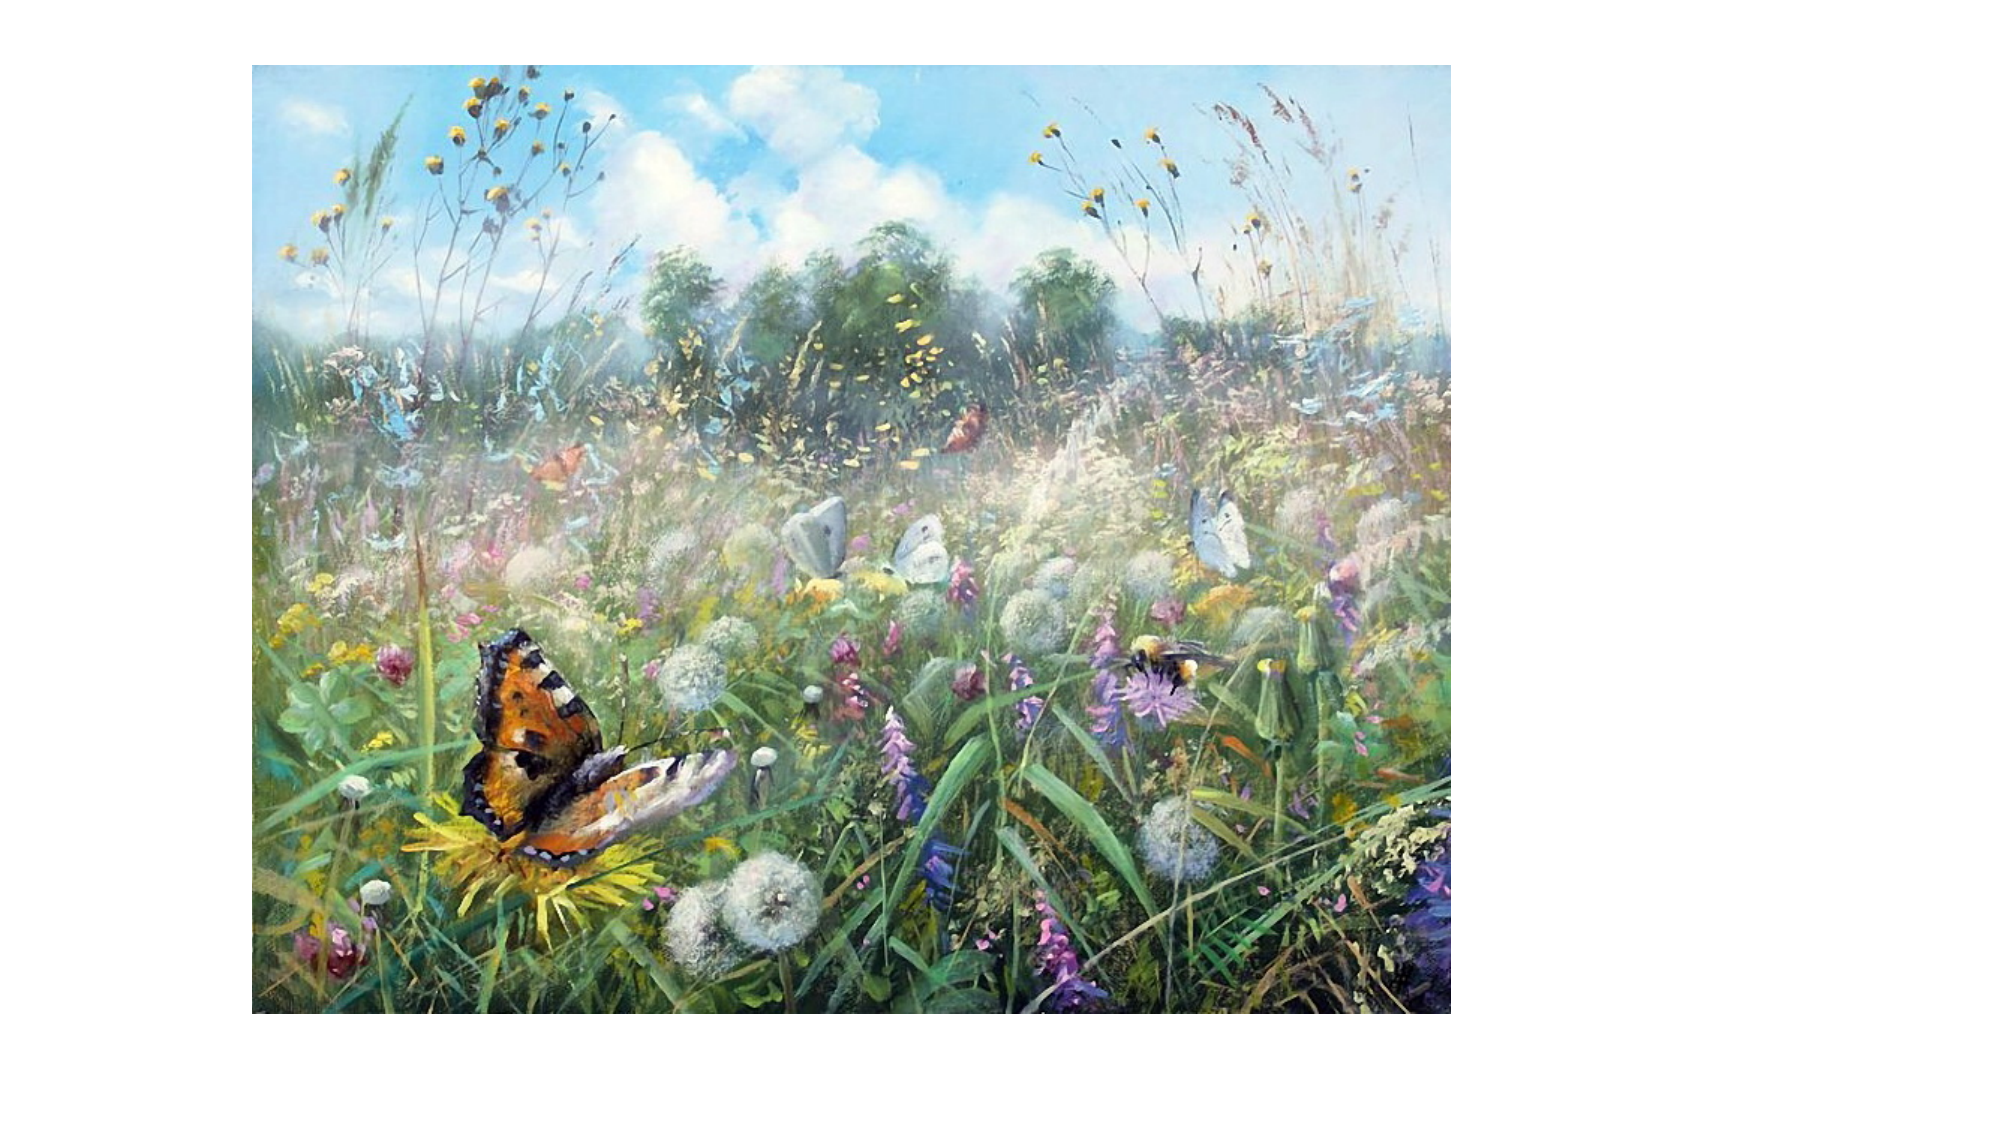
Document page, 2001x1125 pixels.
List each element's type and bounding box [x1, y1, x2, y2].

list [252, 65, 1452, 1014]
